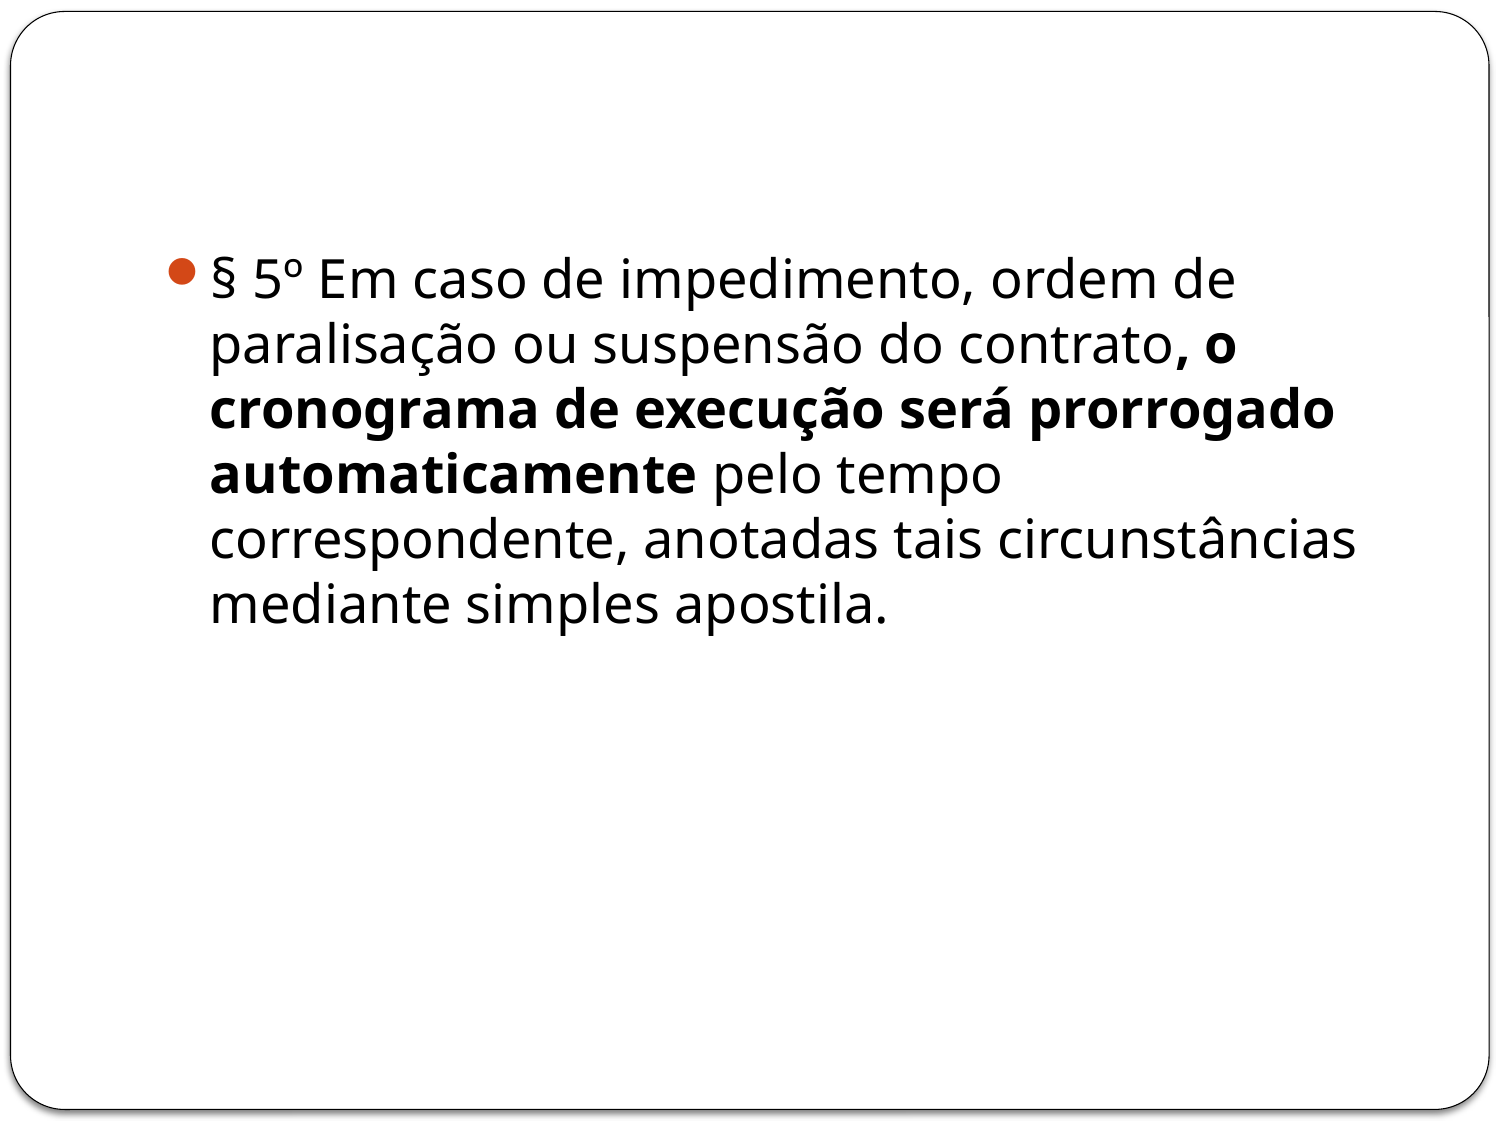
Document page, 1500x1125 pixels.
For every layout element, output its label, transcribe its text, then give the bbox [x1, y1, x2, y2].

list § 5º Em caso de impedimento, ordem de paralisação ou suspensão do contrato, o cronograma de execução será prorrogado automaticamente pelo tempo correspondente, anotadas tais circunstâncias mediante simples apostila. [150, 237, 1425, 988]
